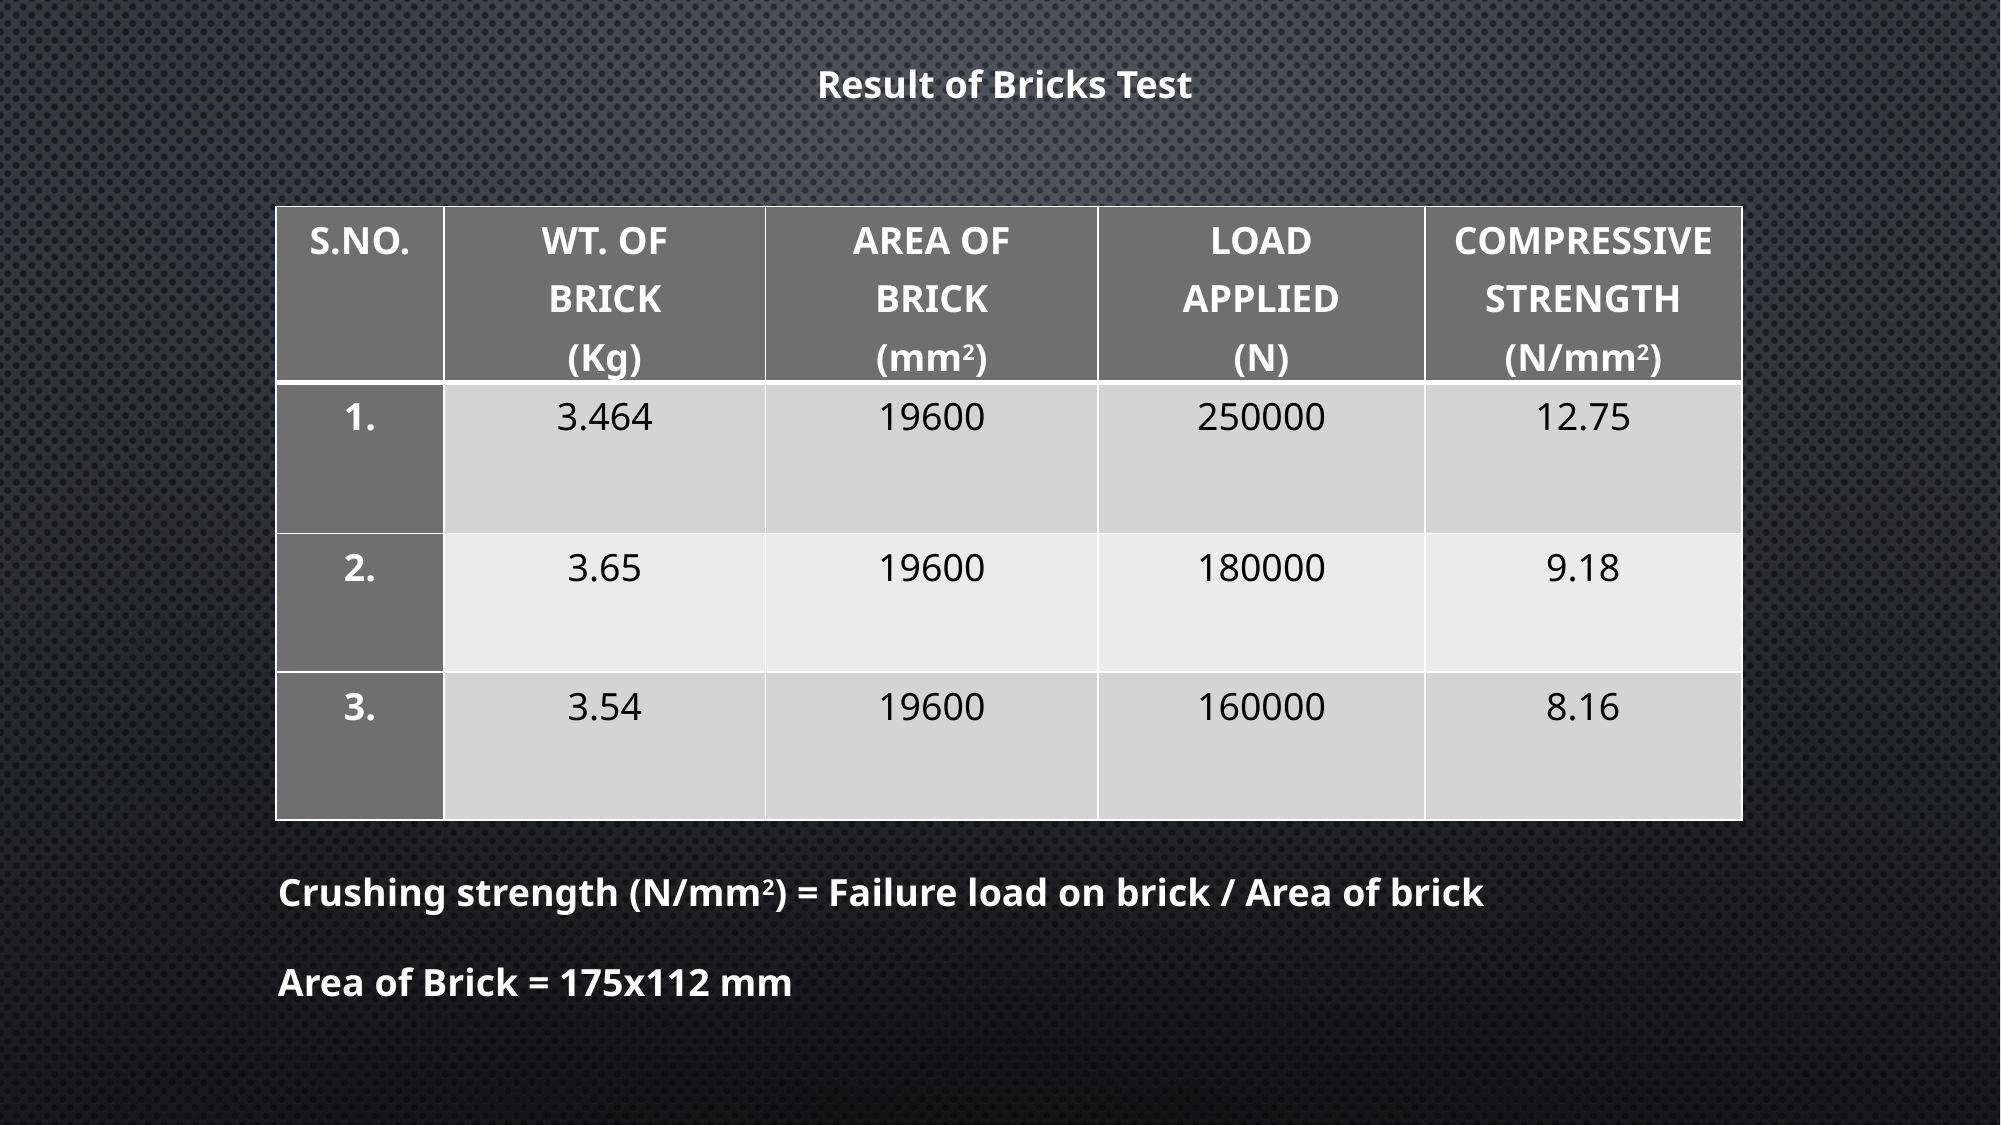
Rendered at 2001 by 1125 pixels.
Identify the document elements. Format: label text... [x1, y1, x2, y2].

table_cell 19600 [766, 534, 1097, 671]
table_cell 9.18 [1426, 534, 1741, 671]
text_box Result of Bricks Test [802, 53, 1209, 114]
table_cell 2. [277, 534, 443, 671]
table_cell 3.54 [445, 673, 765, 819]
table_cell 19600 [766, 673, 1097, 819]
table_header LOAD APPLIED (N) [1099, 207, 1424, 380]
table_cell 3.464 [445, 385, 765, 533]
table_header AREA OF BRICK (mm2) [766, 207, 1097, 380]
table_header S.NO. [277, 207, 443, 380]
table_cell 12.75 [1426, 385, 1741, 533]
table_cell 250000 [1099, 385, 1424, 533]
table_cell 160000 [1099, 673, 1424, 819]
text_box Crushing strength (N/mm2) = Failure load on brick / Area of brick Area of Brick = 175x112 mm [263, 861, 1742, 1012]
table_cell 3. [277, 673, 443, 819]
table_cell 3.65 [445, 534, 765, 671]
table_cell 8.16 [1426, 673, 1741, 819]
table_cell 1. [277, 385, 443, 533]
table_header COMPRESSIVE STRENGTH (N/mm2) [1426, 207, 1741, 380]
table_cell 180000 [1099, 534, 1424, 671]
table_cell 19600 [766, 385, 1097, 533]
table_header WT. OF BRICK (Kg) [445, 207, 765, 380]
